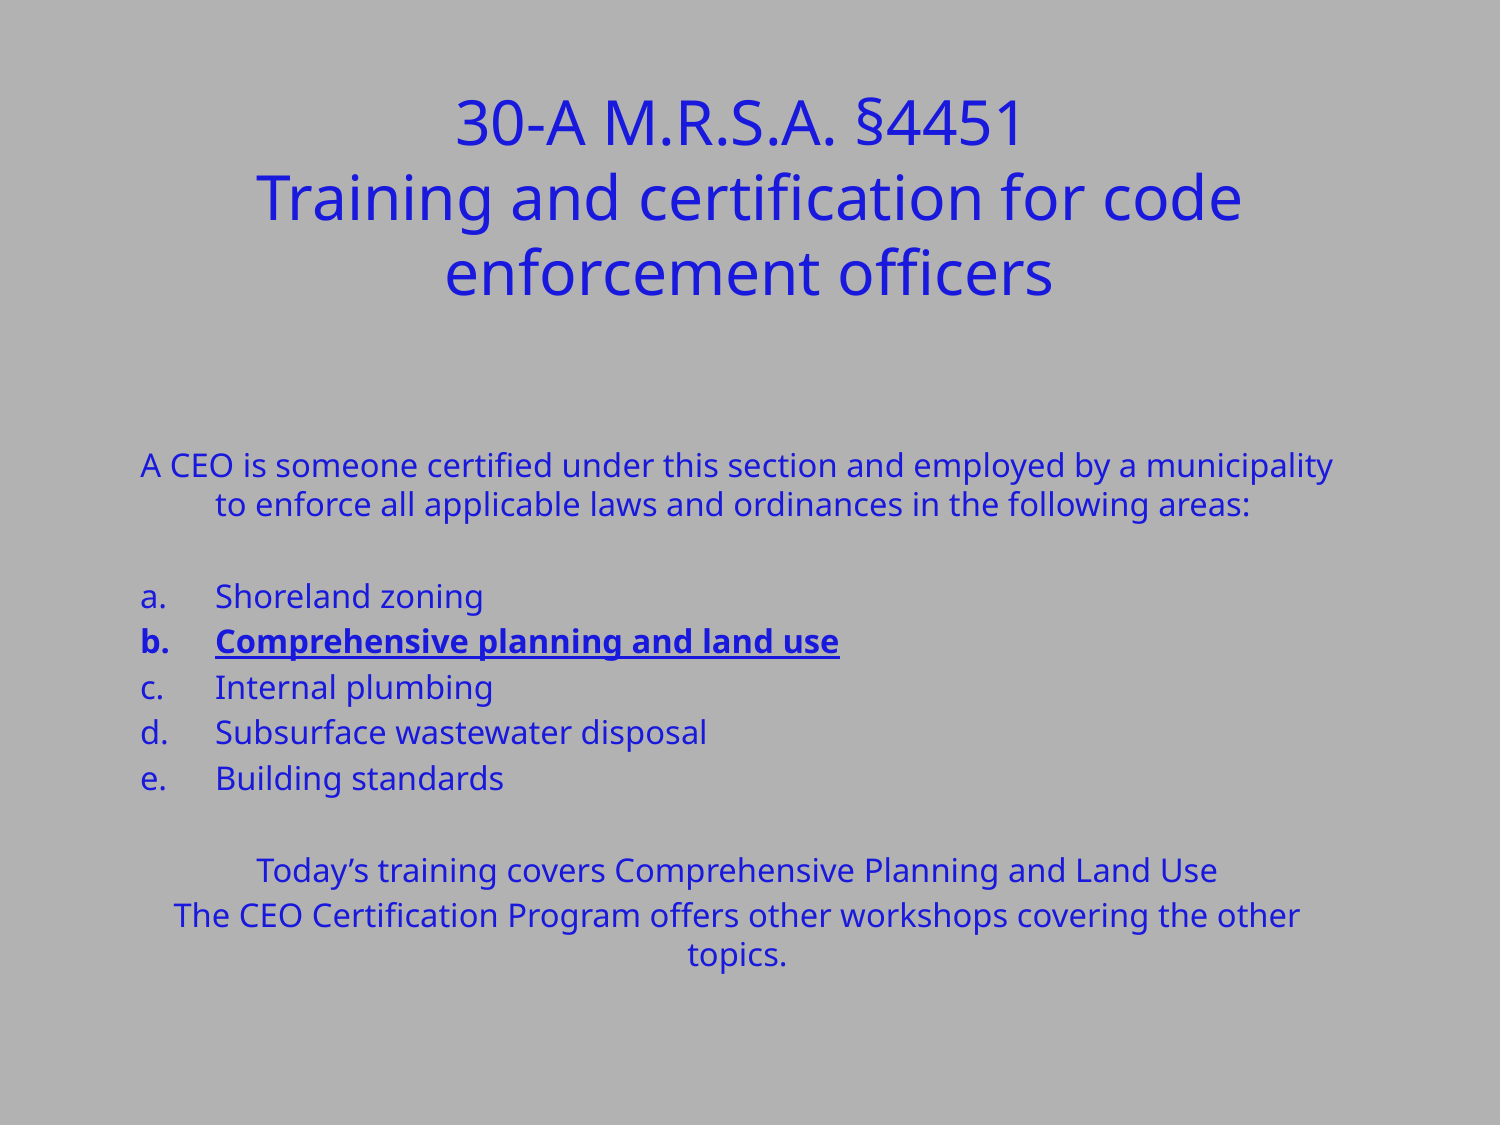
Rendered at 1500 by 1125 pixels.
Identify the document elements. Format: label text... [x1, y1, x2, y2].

title 30-A M.R.S.A. §4451 Training and certification for code enforcement officers [112, 75, 1388, 317]
subtitle A CEO is someone certified under this section and employed by a municipality to enforce all applicable laws and ordinances in the following areas: Shoreland zoning Comprehensive planning and land use Internal plumbing Subsurface wastewater disposal Building standards Today’s training covers Comprehensive Planning and Land Use The CEO Certification Program offers other workshops covering the other topics. [125, 437, 1350, 1013]
